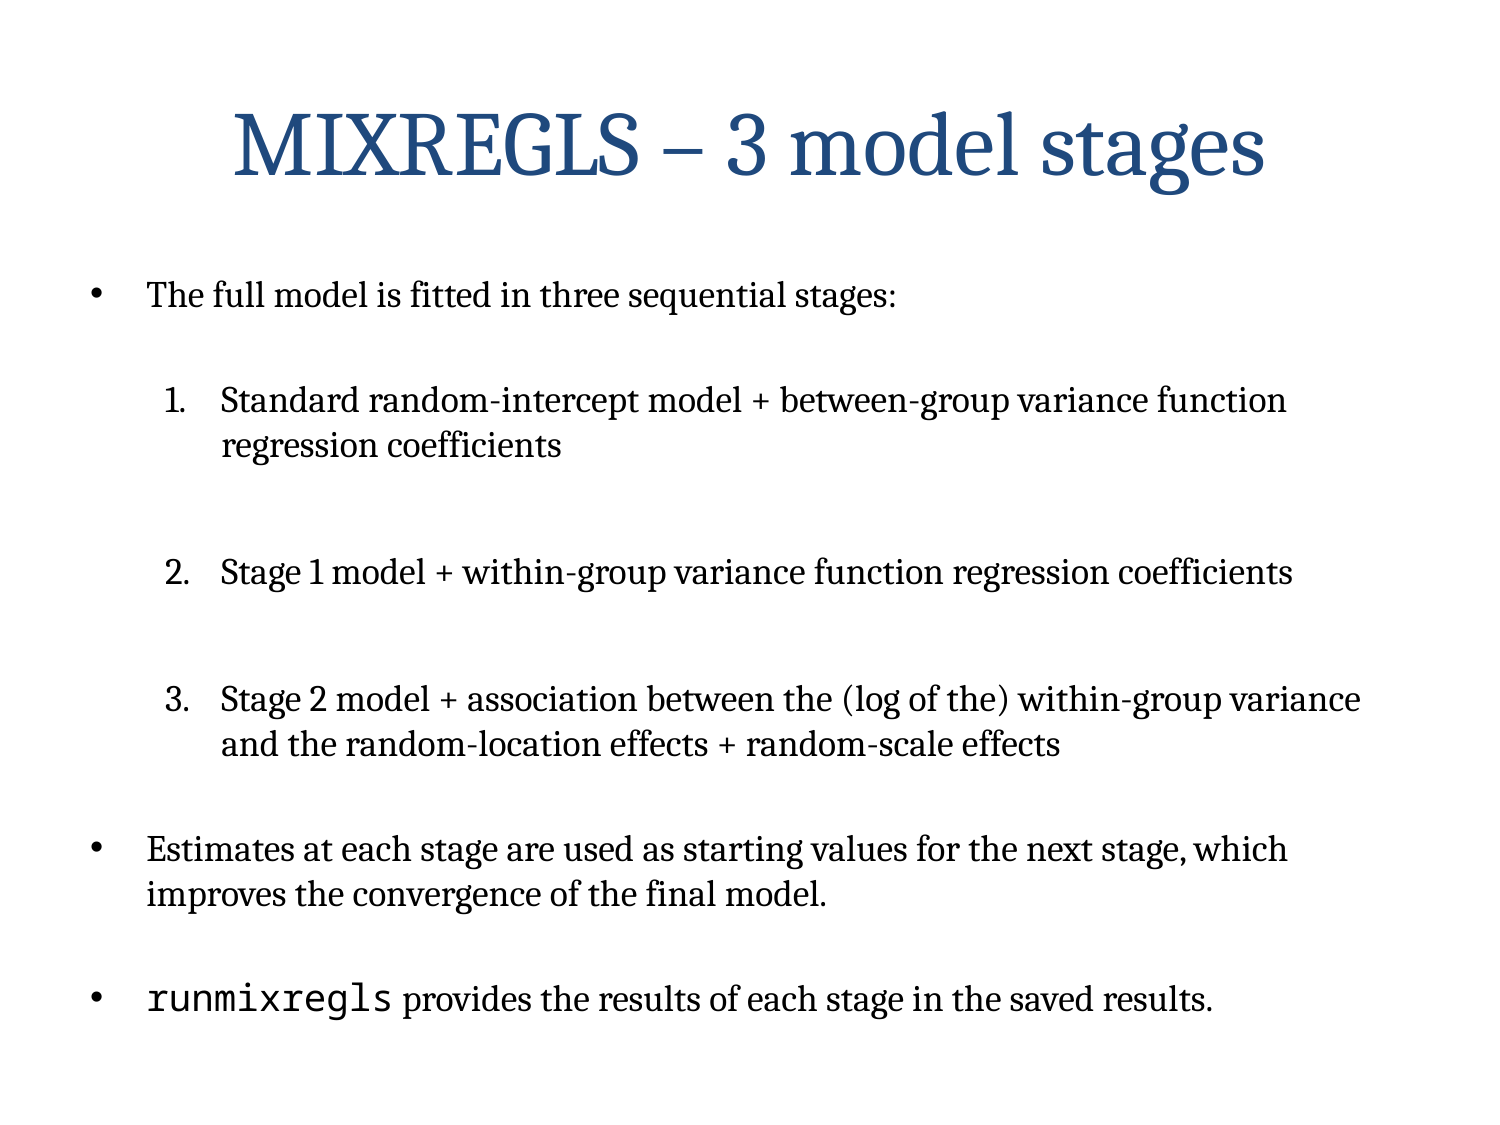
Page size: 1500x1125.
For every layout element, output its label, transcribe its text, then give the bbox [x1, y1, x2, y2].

title MIXREGLS – 3 model stages [75, 45, 1425, 233]
list The full model is fitted in three sequential stages: Standard random-intercept model + between-group variance function regression coefficients Stage 1 model + within-group variance function regression coefficients Stage 2 model + association between the (log of the) within-group variance and the random-location effects + random-scale effects Estimates at each stage are used as starting values for the next stage, which improves the convergence of the final model. runmixregls provides the results of each stage in the saved results. [75, 262, 1388, 1106]
